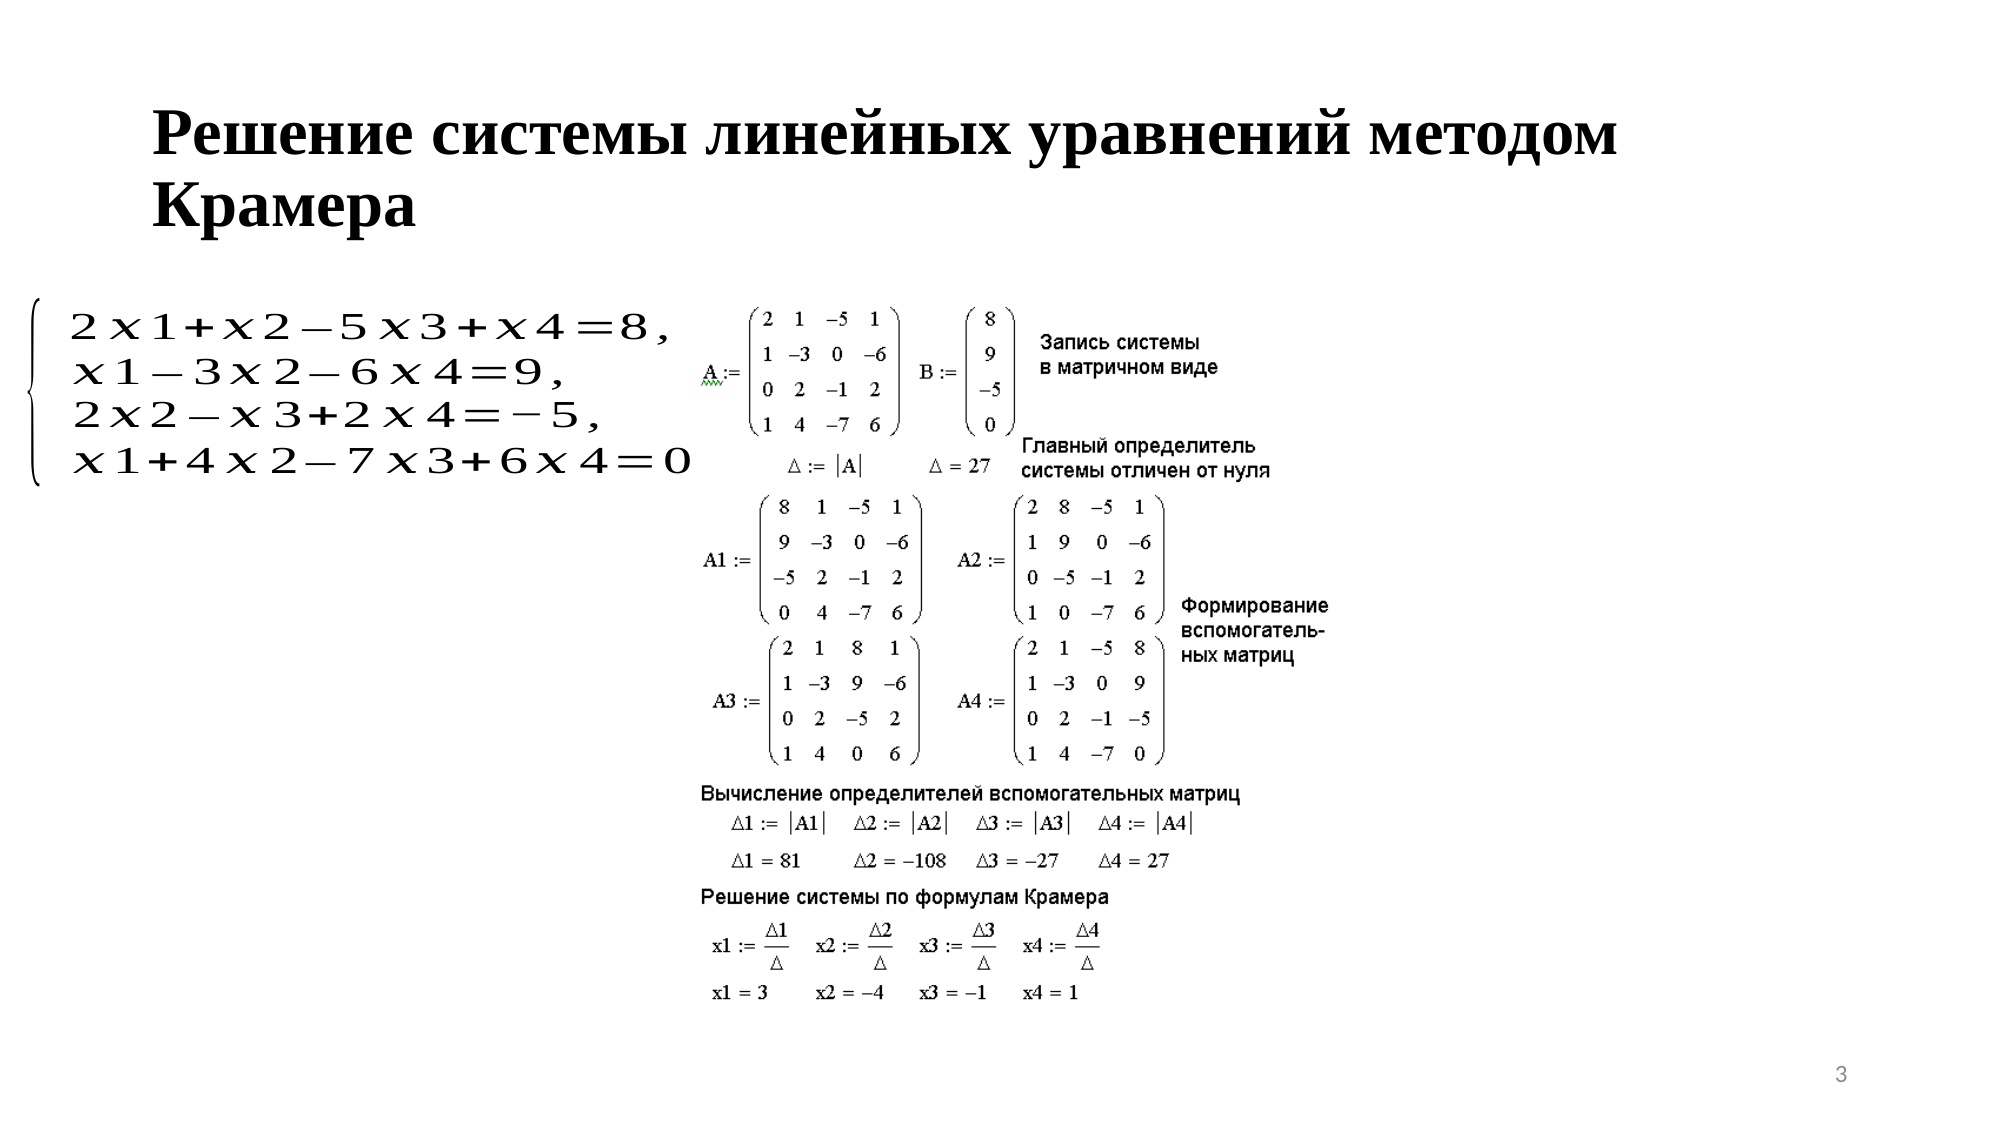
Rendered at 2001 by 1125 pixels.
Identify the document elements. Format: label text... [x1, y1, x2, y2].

title Решение системы линейных уравнений методом Крамера [137, 59, 1863, 278]
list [695, 300, 1353, 1010]
slide_number 3 [1412, 1042, 1863, 1103]
